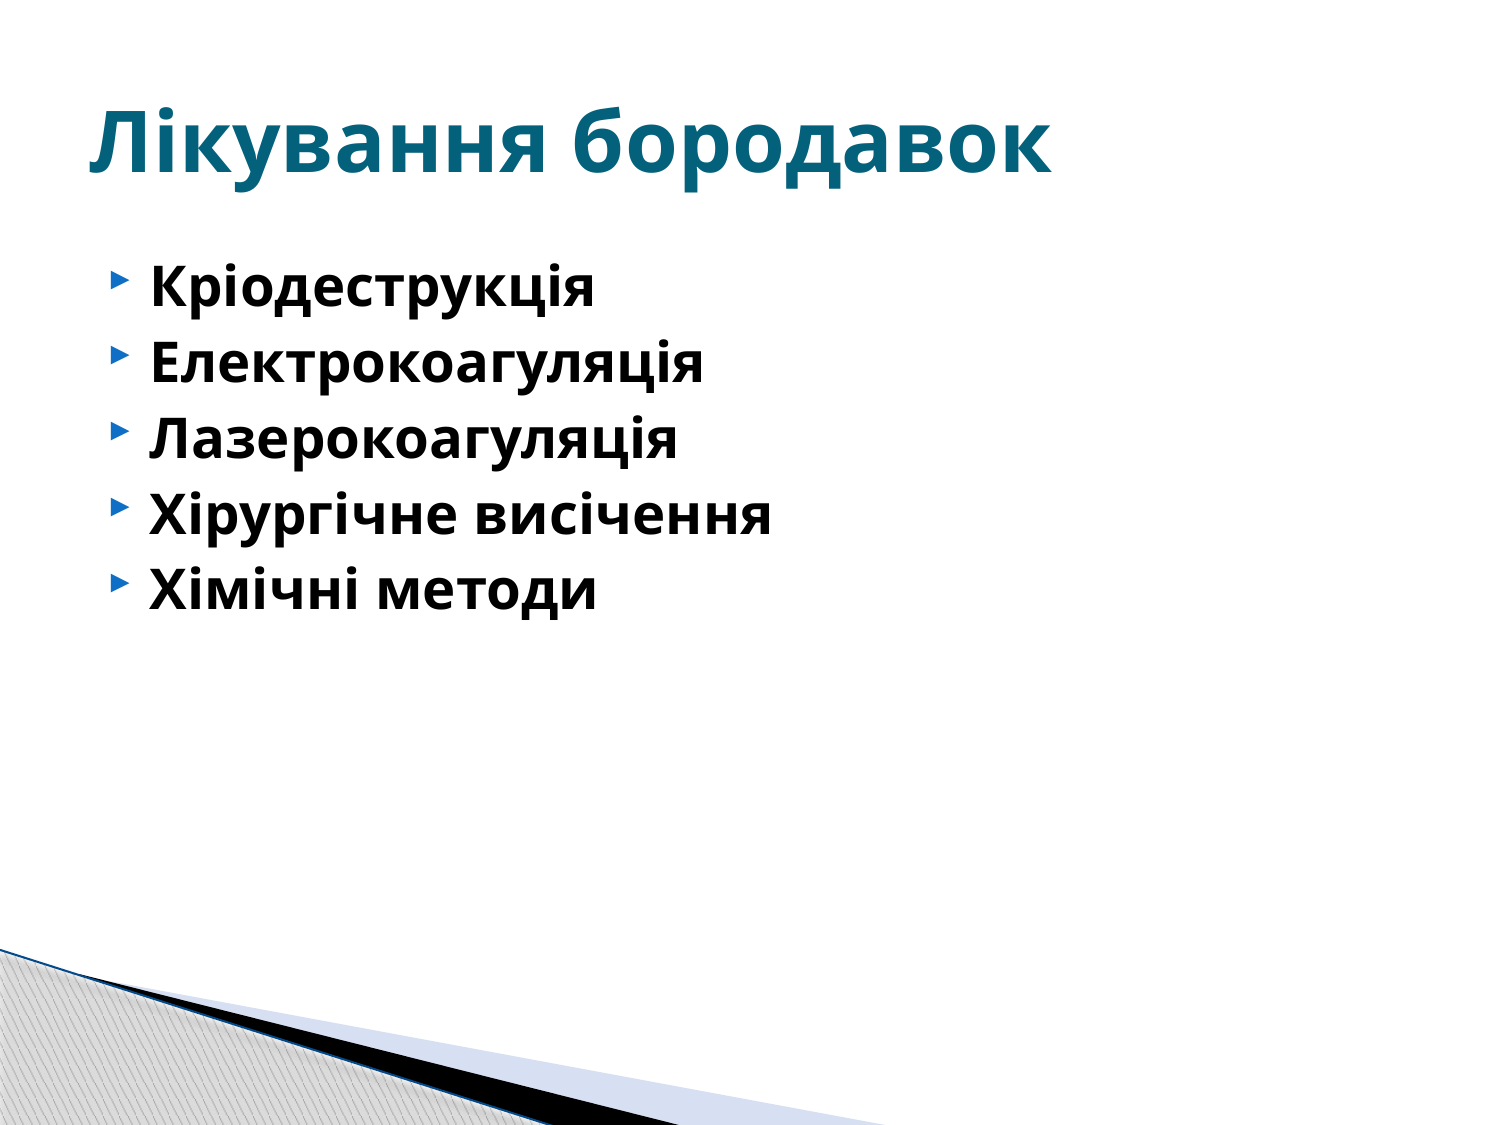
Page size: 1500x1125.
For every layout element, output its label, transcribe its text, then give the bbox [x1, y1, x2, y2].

title Лікування бородавок [75, 45, 1425, 233]
list Кріодеструкція Електрокоагуляція Лазерокоагуляція Хірургічне висічення Хімічні методи [75, 243, 1425, 986]
